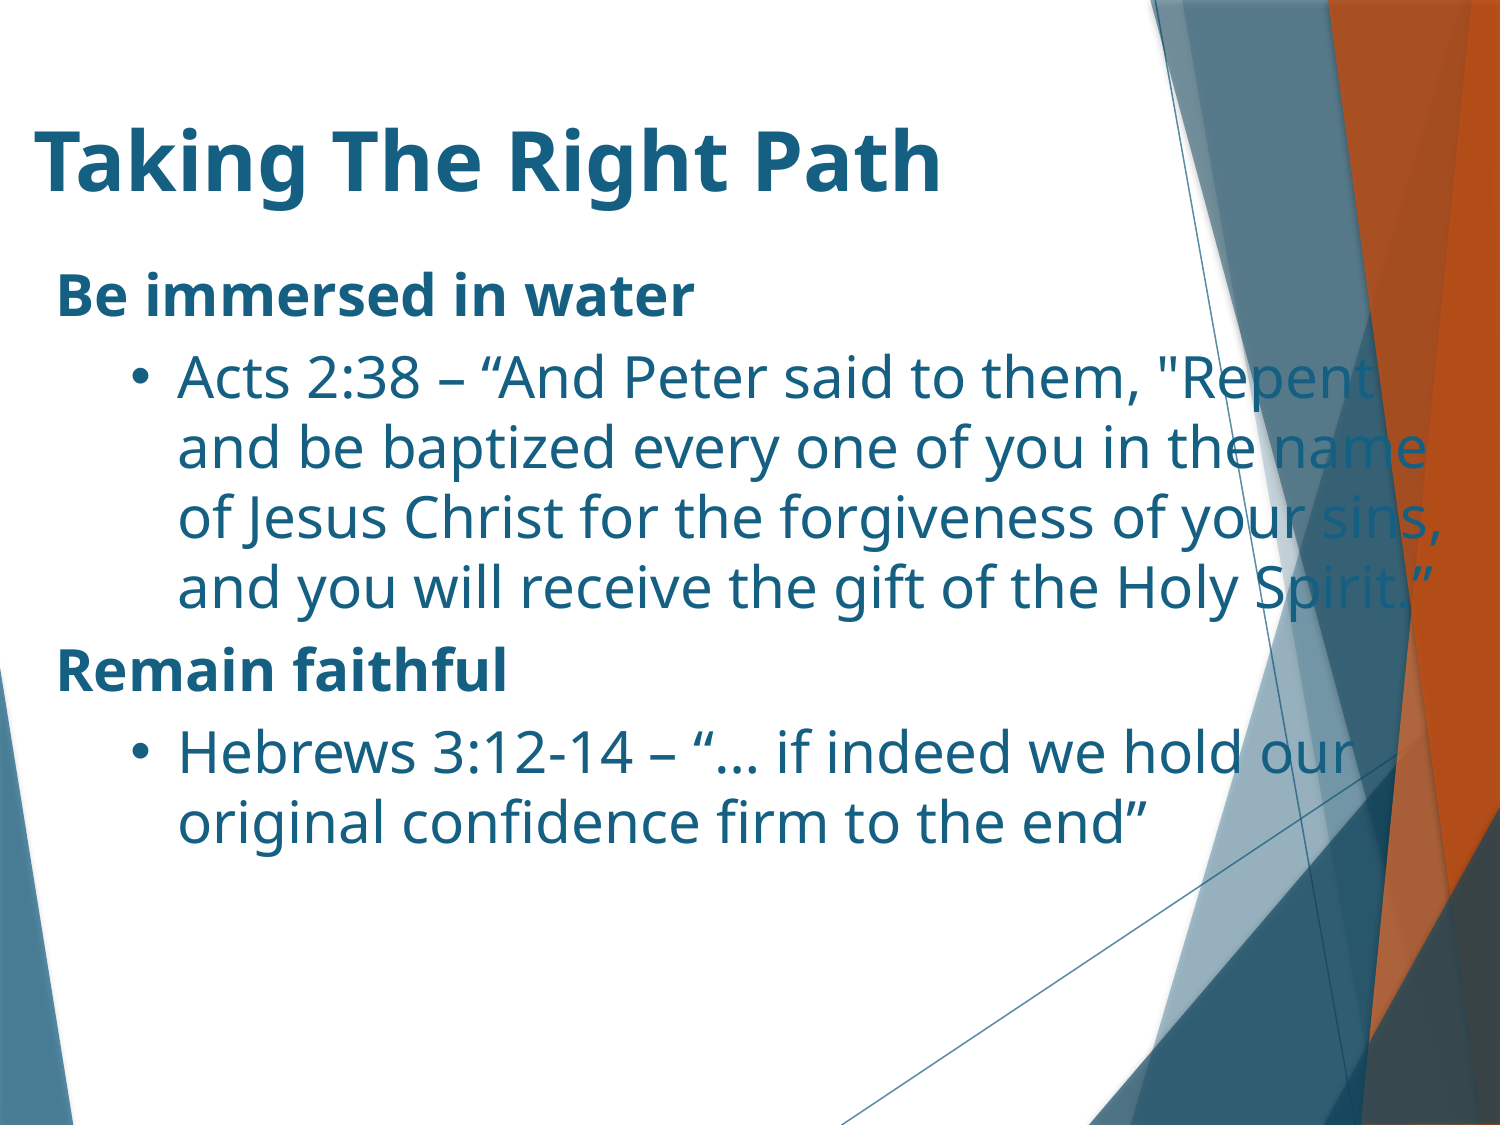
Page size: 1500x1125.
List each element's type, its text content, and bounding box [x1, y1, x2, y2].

list Be immersed in water Acts 2:38 – “And Peter said to them, "Repent and be baptized every one of you in the name of Jesus Christ for the forgiveness of your sins, and you will receive the gift of the Holy Spirit.” Remain faithful Hebrews 3:12-14 – “… if indeed we hold our original confidence firm to the end” [40, 250, 1466, 904]
title Taking The Right Path [18, 100, 1221, 304]
